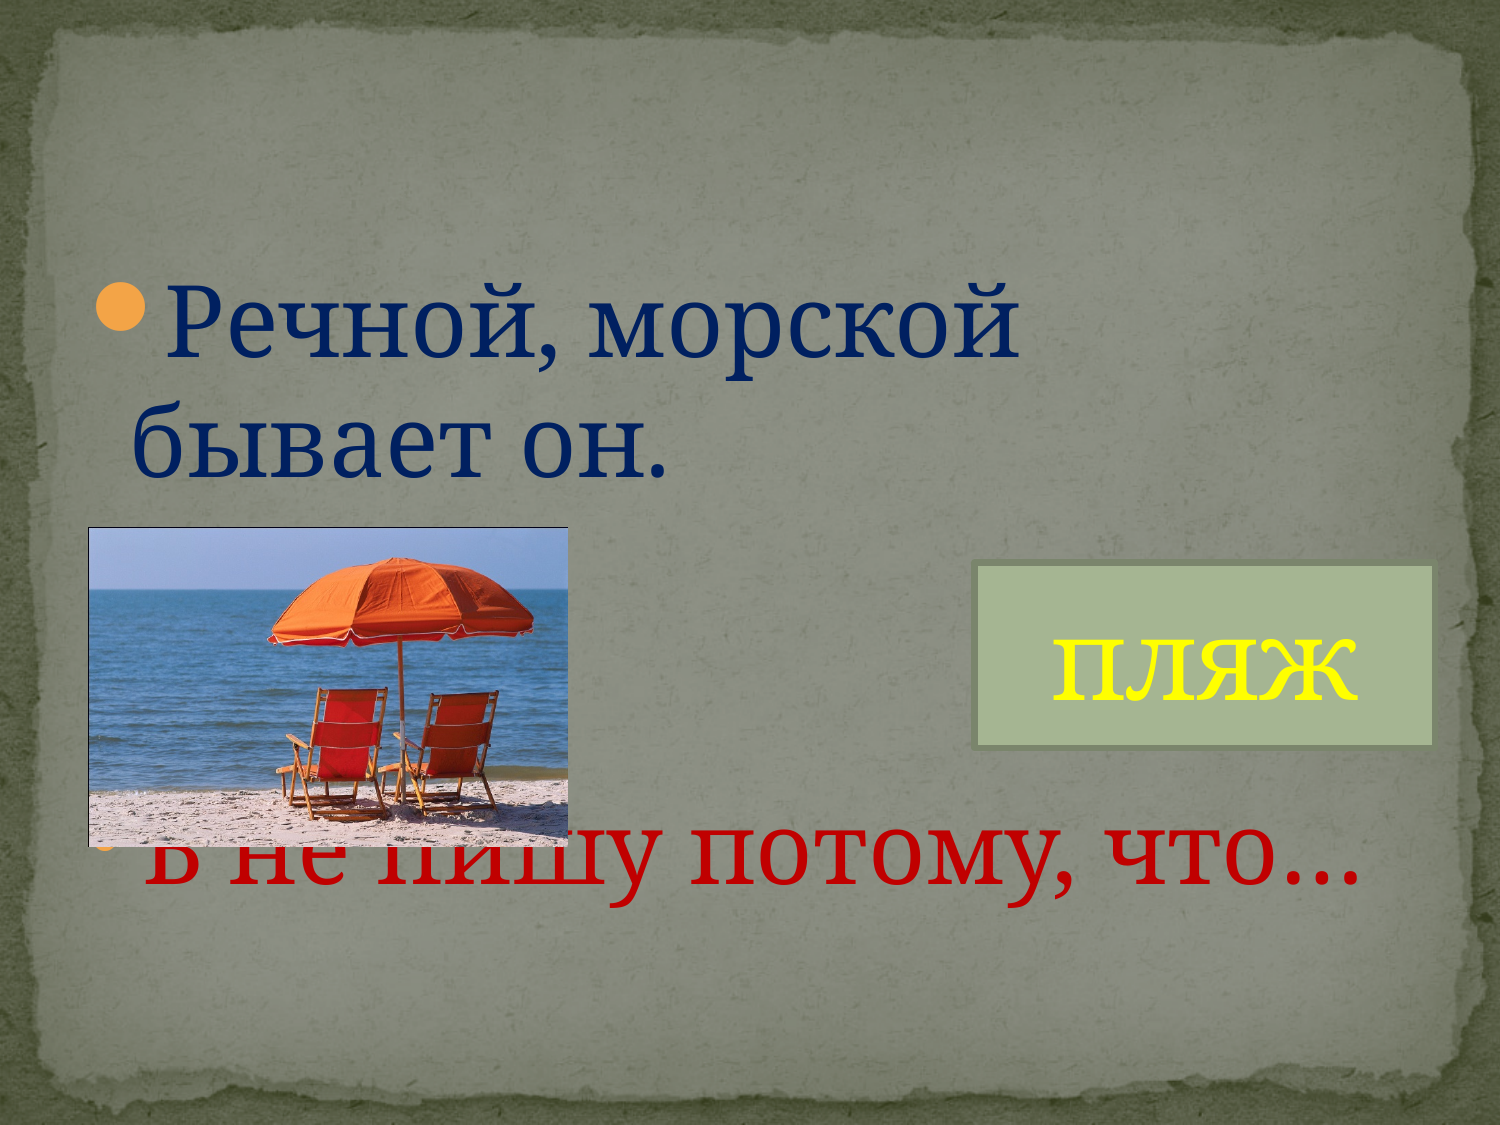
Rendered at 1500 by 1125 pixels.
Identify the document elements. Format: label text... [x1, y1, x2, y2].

text_box пляж [971, 559, 1438, 751]
picture [88, 527, 569, 847]
list Речной, морской бывает он. Ь не пишу потому, что… [75, 249, 1425, 1000]
